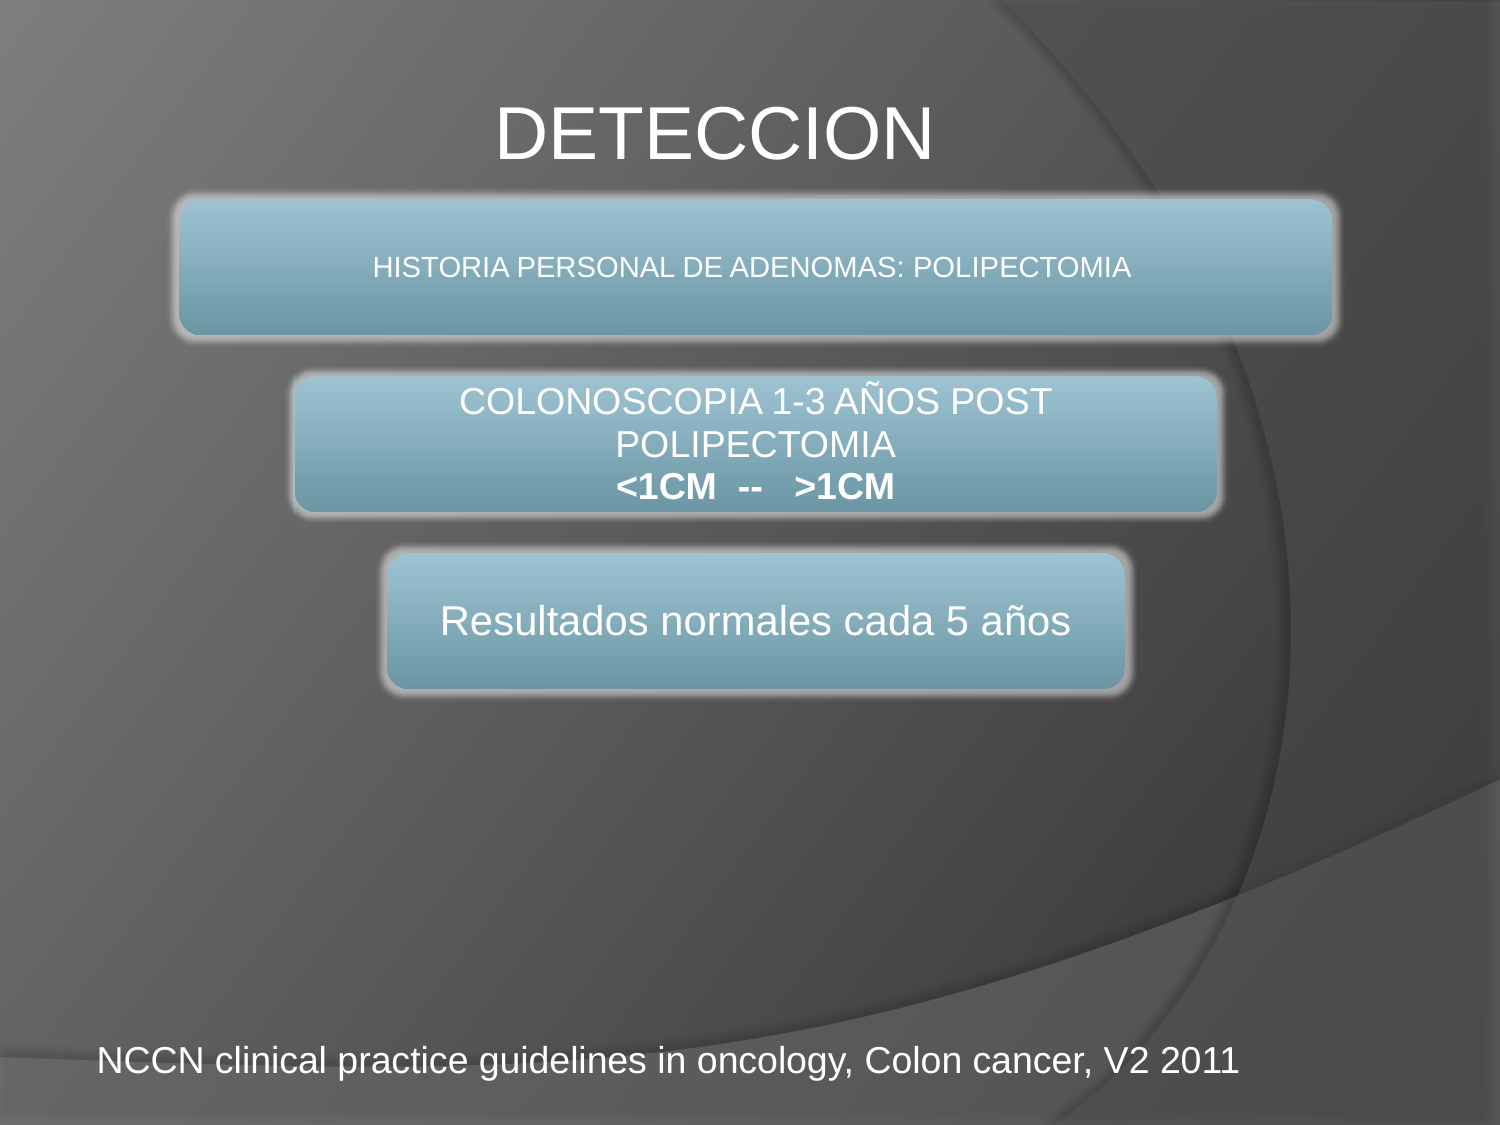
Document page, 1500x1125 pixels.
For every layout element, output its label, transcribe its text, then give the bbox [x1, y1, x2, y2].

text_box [34, 198, 1477, 1044]
text_box NCCN clinical practice guidelines in oncology, Colon cancer, V2 2011 [81, 1053, 1477, 1089]
text_box DETECCION [19, 77, 1412, 182]
